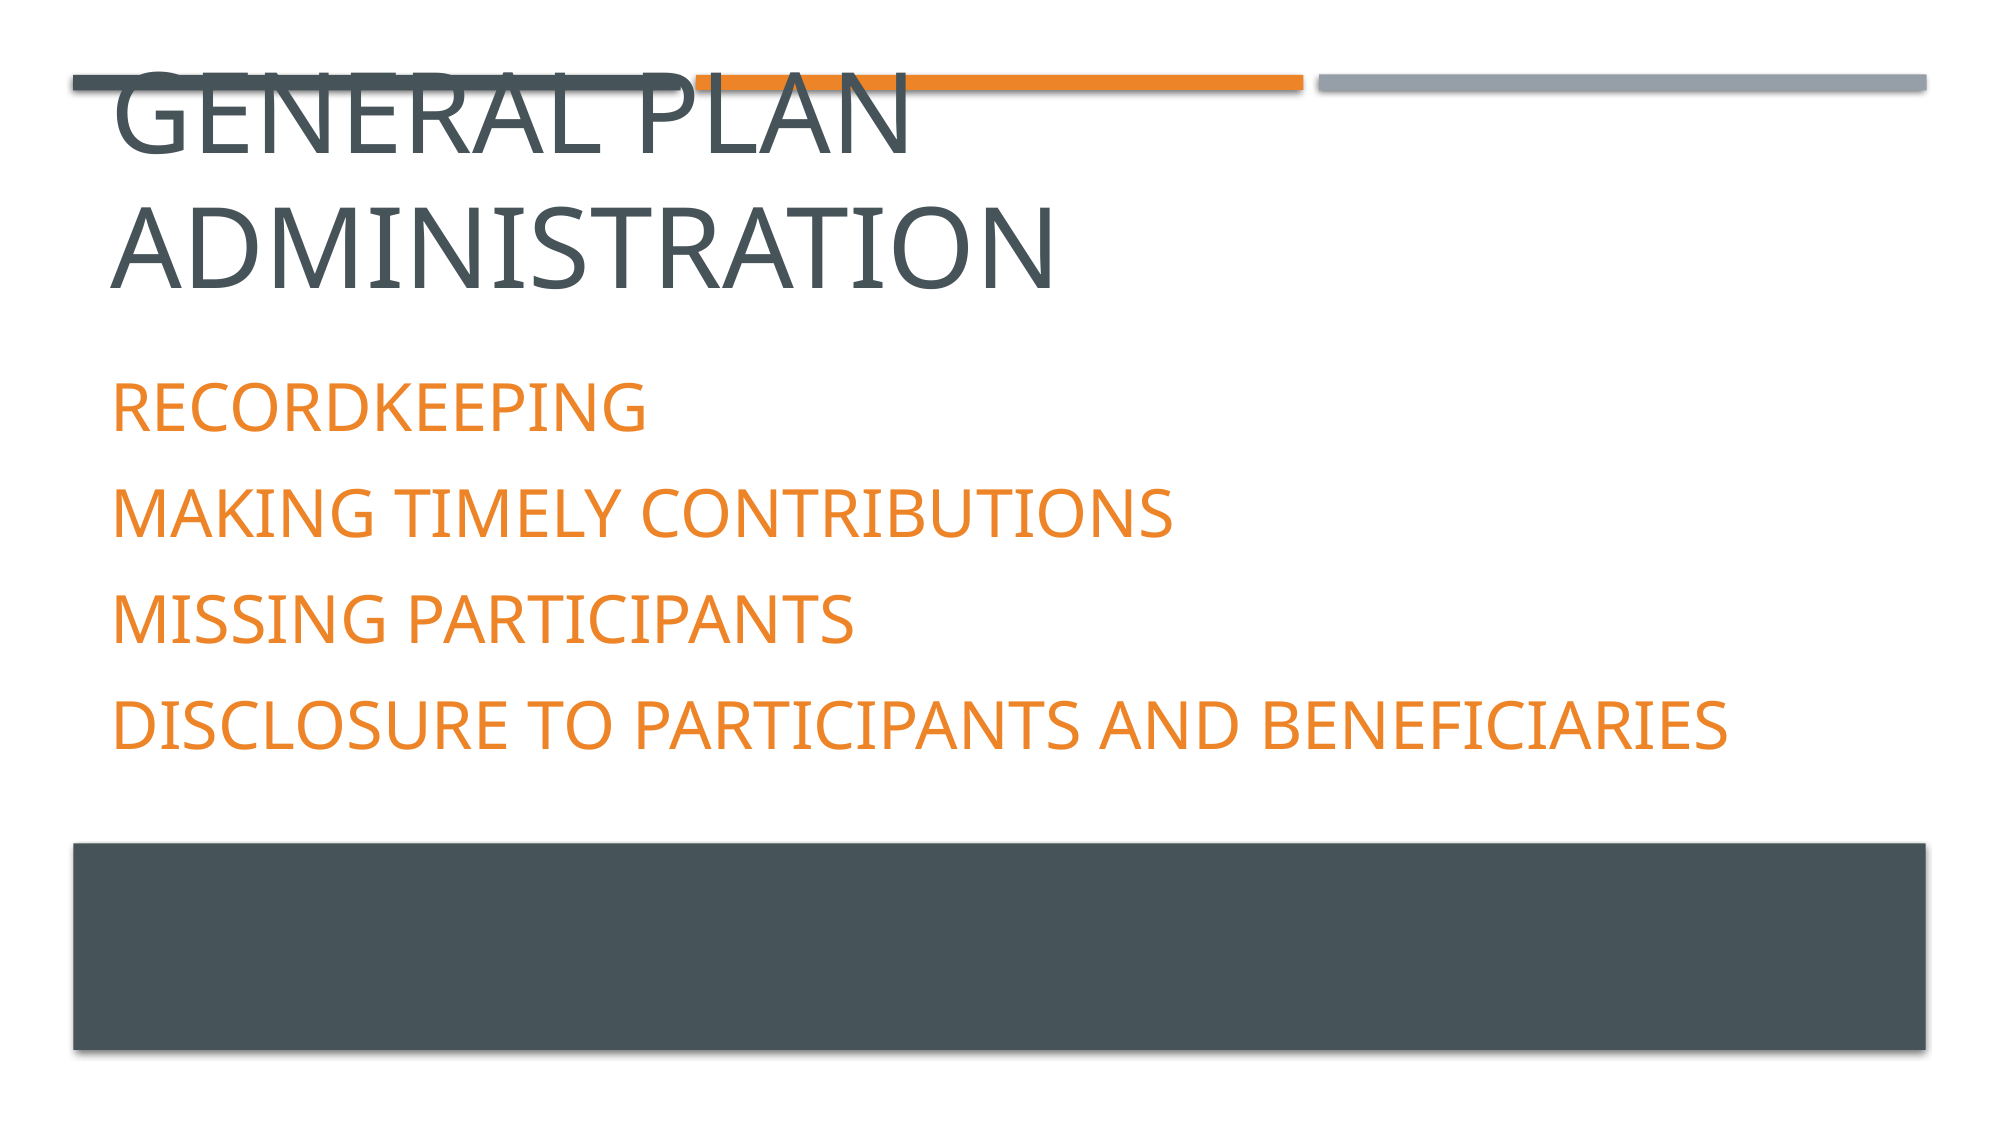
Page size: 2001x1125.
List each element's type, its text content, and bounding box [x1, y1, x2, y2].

title General plan administration [95, 73, 1905, 319]
list Recordkeeping Making timely contributions Missing participants DISCLOSURE TO PARTICIPANTS AND BENEFICIARIES [95, 357, 1905, 791]
